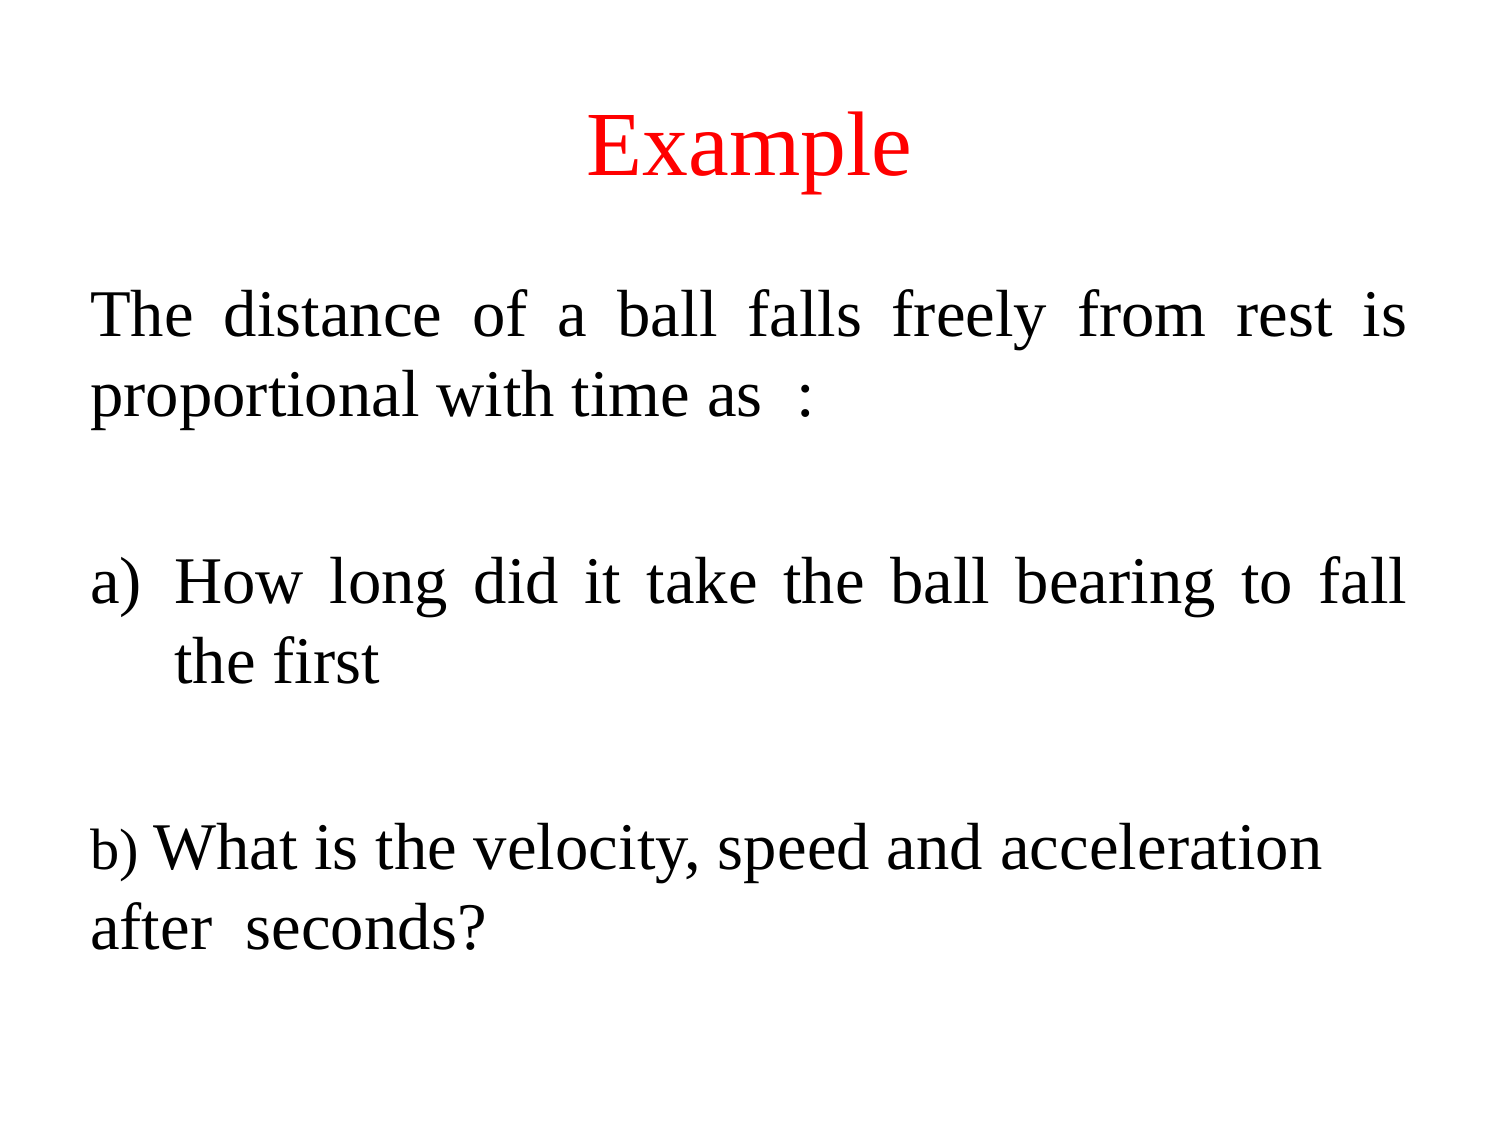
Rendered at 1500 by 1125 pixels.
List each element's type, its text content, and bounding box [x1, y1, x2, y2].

title Example [75, 45, 1425, 233]
